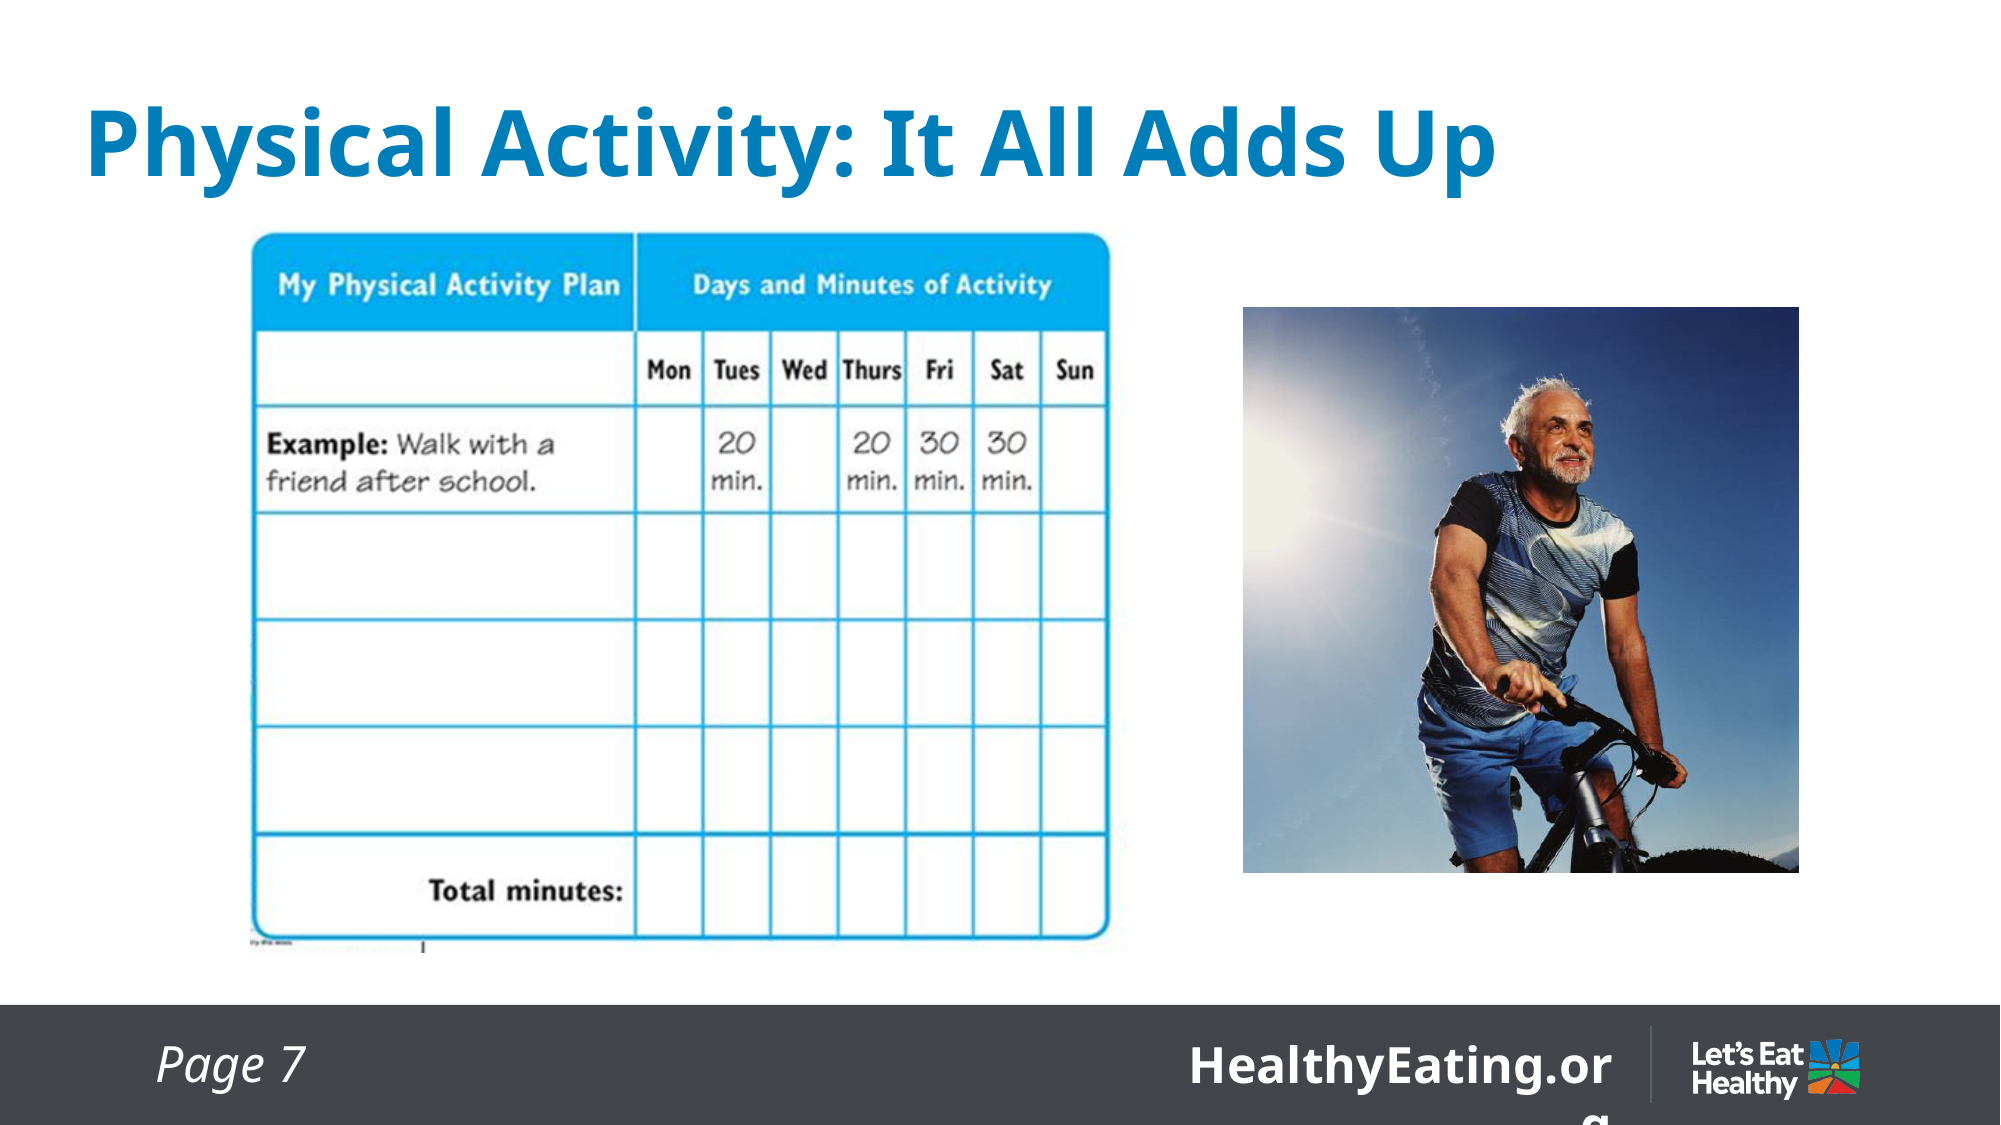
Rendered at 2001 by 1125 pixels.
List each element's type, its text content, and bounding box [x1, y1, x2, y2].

title Physical Activity: It All Adds Up [68, 37, 1932, 256]
picture [1693, 1039, 1860, 1100]
picture [250, 227, 1127, 953]
list Page 7 [140, 1030, 941, 1102]
picture [1243, 307, 1799, 873]
